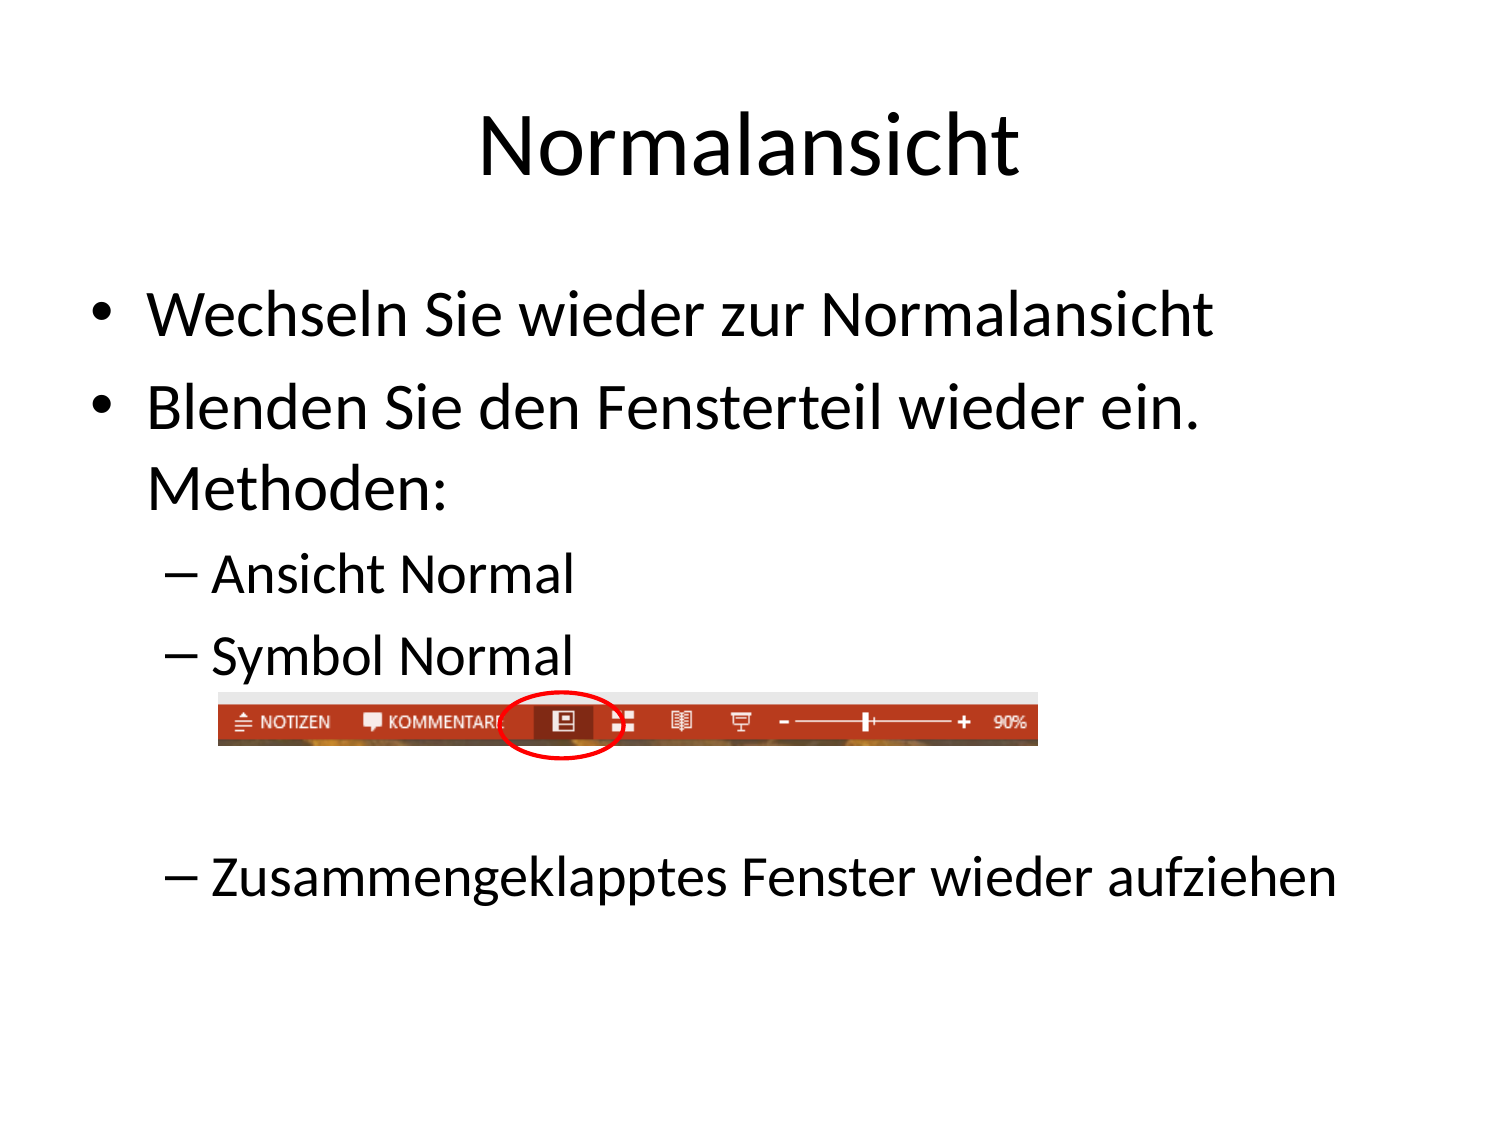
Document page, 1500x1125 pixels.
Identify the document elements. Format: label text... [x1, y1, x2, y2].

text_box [218, 692, 1038, 759]
title Normalansicht [75, 45, 1425, 233]
list Wechseln Sie wieder zur Normalansicht Blenden Sie den Fensterteil wieder ein. Methoden: Ansicht Normal Symbol Normal Zusammengeklapptes Fenster wieder aufziehen [75, 262, 1425, 1005]
